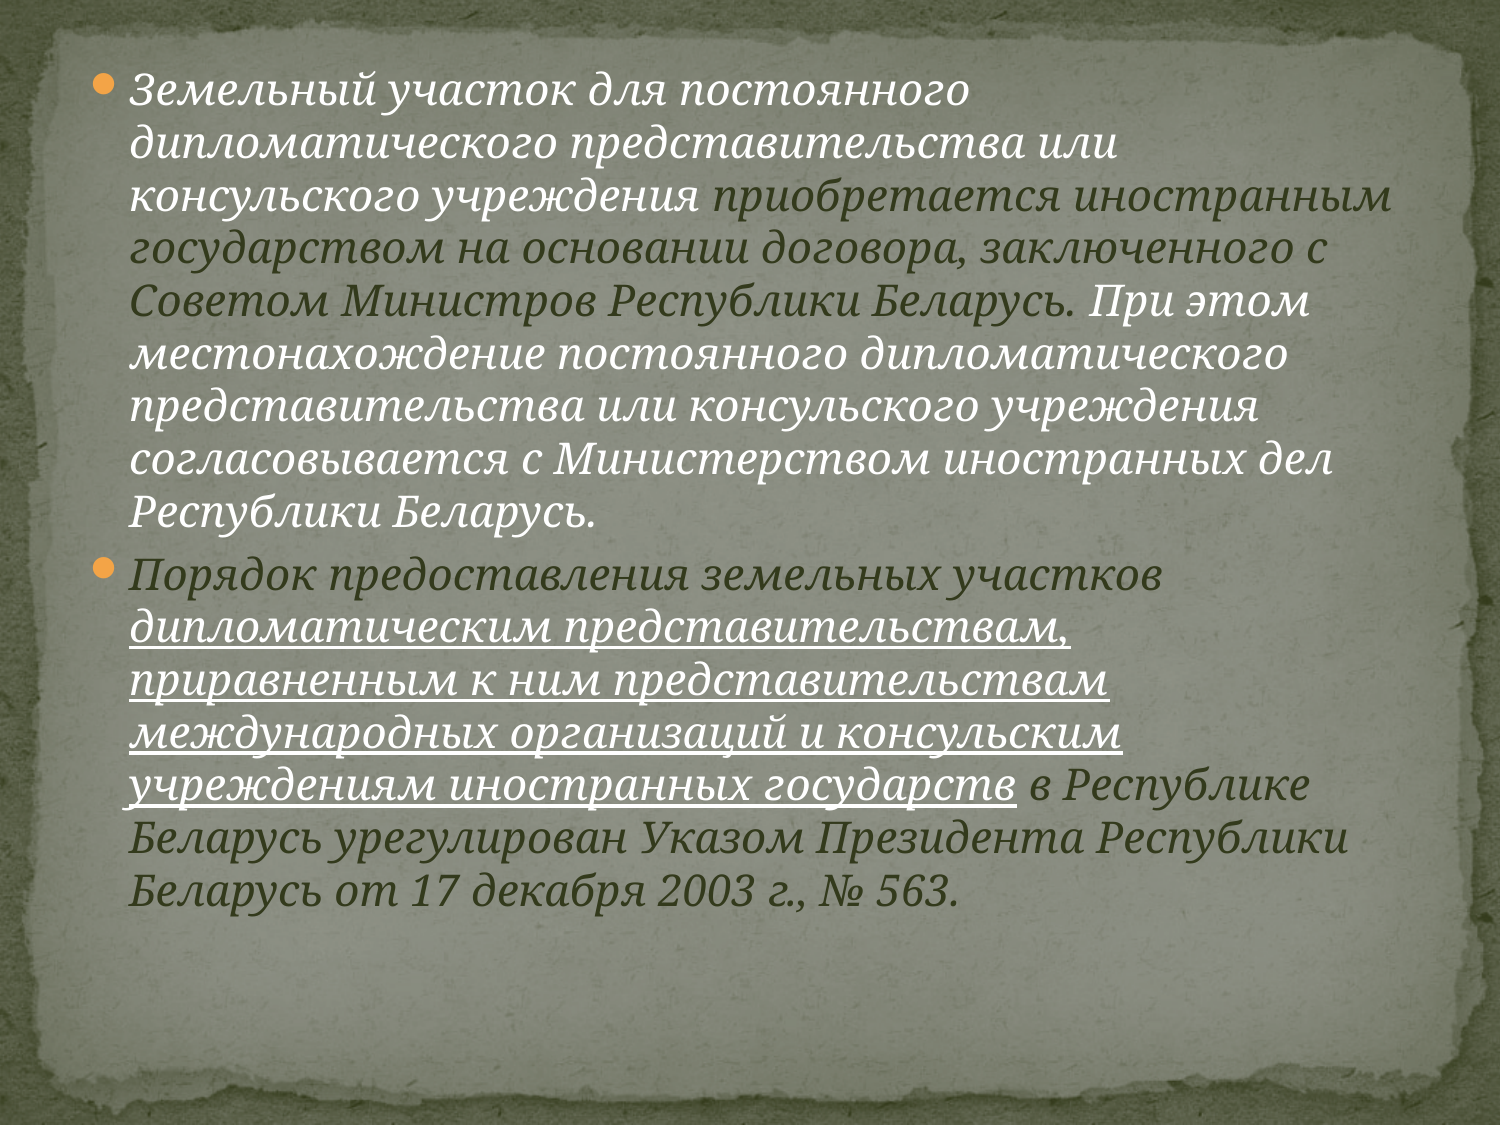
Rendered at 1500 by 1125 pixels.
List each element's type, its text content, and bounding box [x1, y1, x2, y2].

list Земельный участок для постоянного дипломатического представительства или консульского учреждения приобретается иностранным государством на основании договора, заключенного с Советом Министров Республики Беларусь. При этом местонахождение постоянного дипломатического представительства или консульского учреждения согласовывается с Министерством иностранных дел Республики Беларусь. Порядок предоставления земельных участков дипломатическим представительствам, приравненным к ним представительствам международных организаций и консульским учреждениям иностранных государств в Республике Беларусь урегулирован Указом Президента Республики Беларусь от 17 декабря 2003 г., № 563. [75, 54, 1425, 1000]
